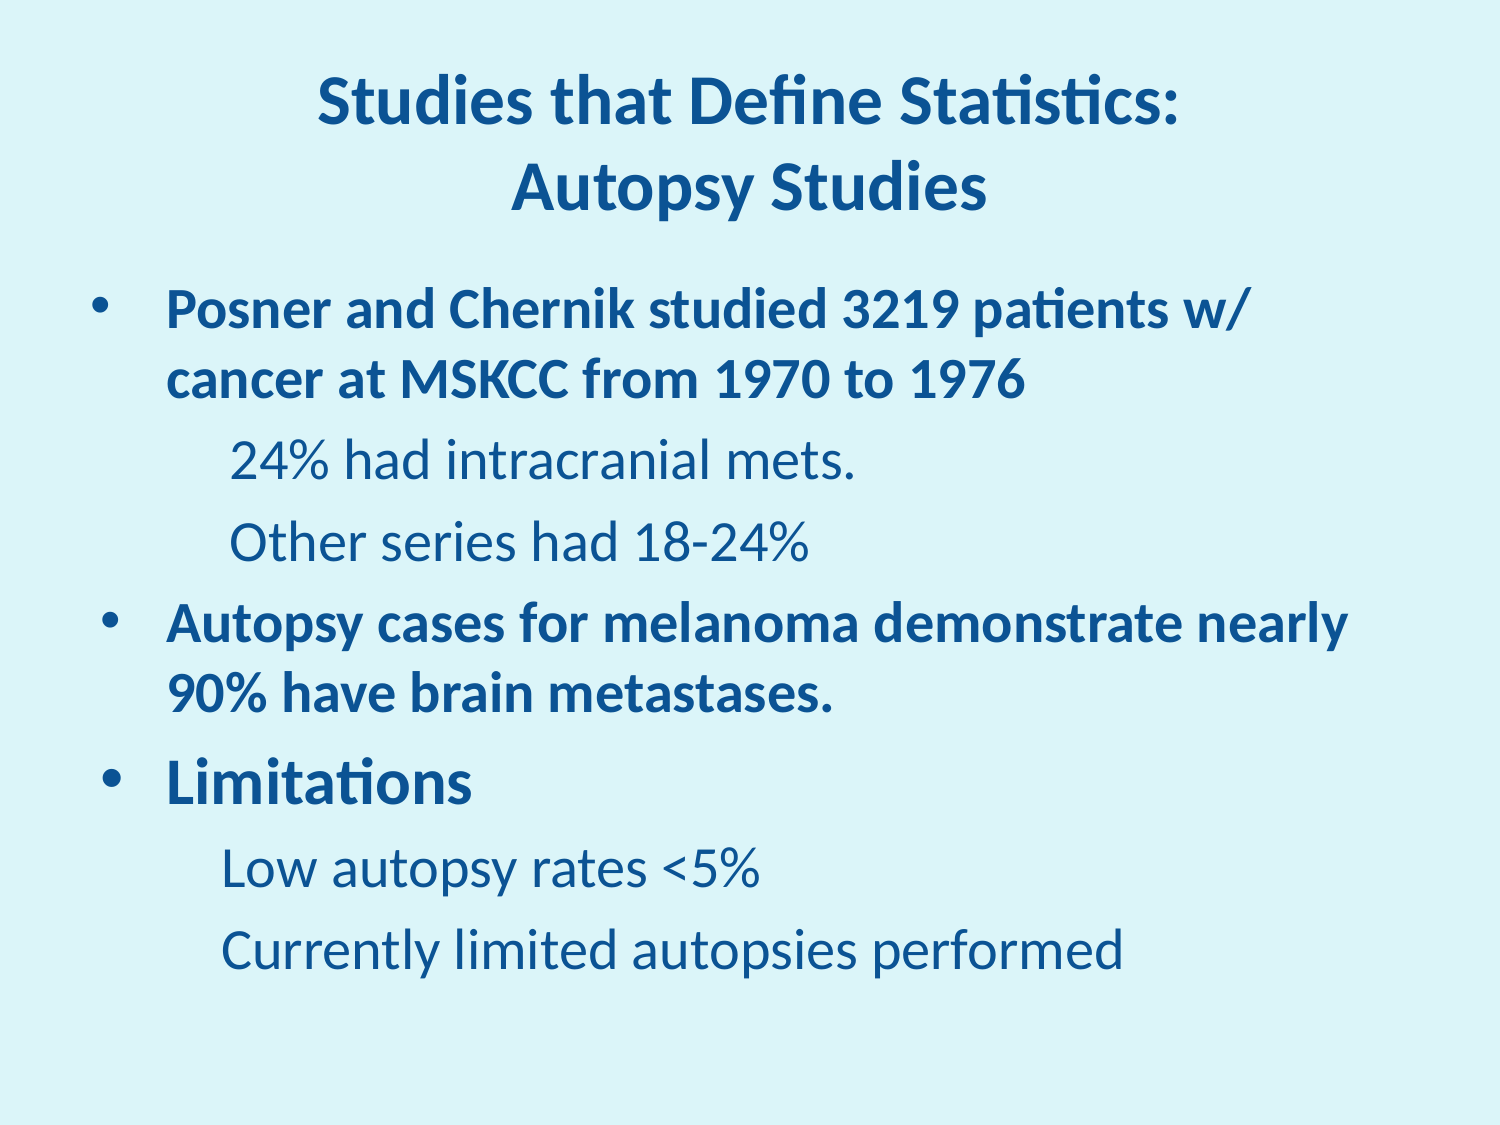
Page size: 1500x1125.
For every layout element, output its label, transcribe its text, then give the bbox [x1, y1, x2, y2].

title Studies that Define Statistics: Autopsy Studies [75, 45, 1425, 233]
list Posner and Chernik studied 3219 patients w/ cancer at MSKCC from 1970 to 1976 24% had intracranial mets. Other series had 18-24% Autopsy cases for melanoma demonstrate nearly 90% have brain metastases. Limitations Low autopsy rates <5% Currently limited autopsies performed [75, 262, 1425, 1005]
